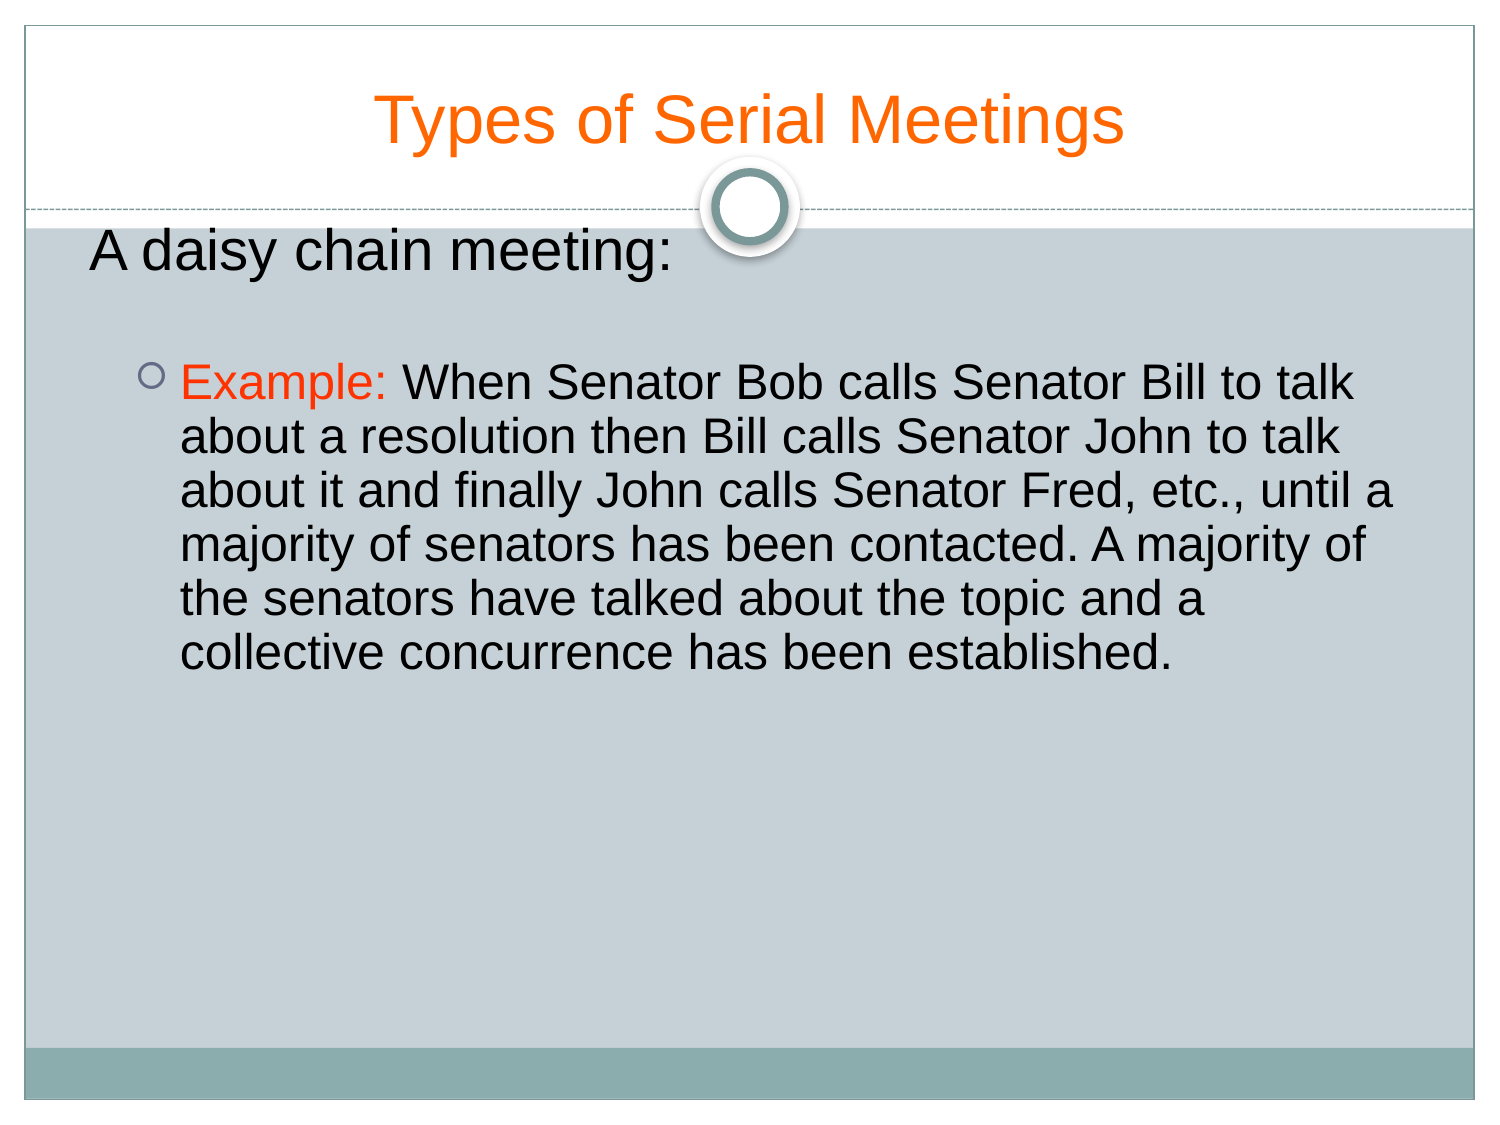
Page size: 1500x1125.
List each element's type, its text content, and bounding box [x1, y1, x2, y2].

list A daisy chain meeting: Example: When Senator Bob calls Senator Bill to talk about a resolution then Bill calls Senator John to talk about it and finally John calls Senator Fred, etc., until a majority of senators has been contacted. A majority of the senators have talked about the topic and a collective concurrence has been established. [75, 212, 1425, 1089]
title Types of Serial Meetings [75, 55, 1425, 165]
